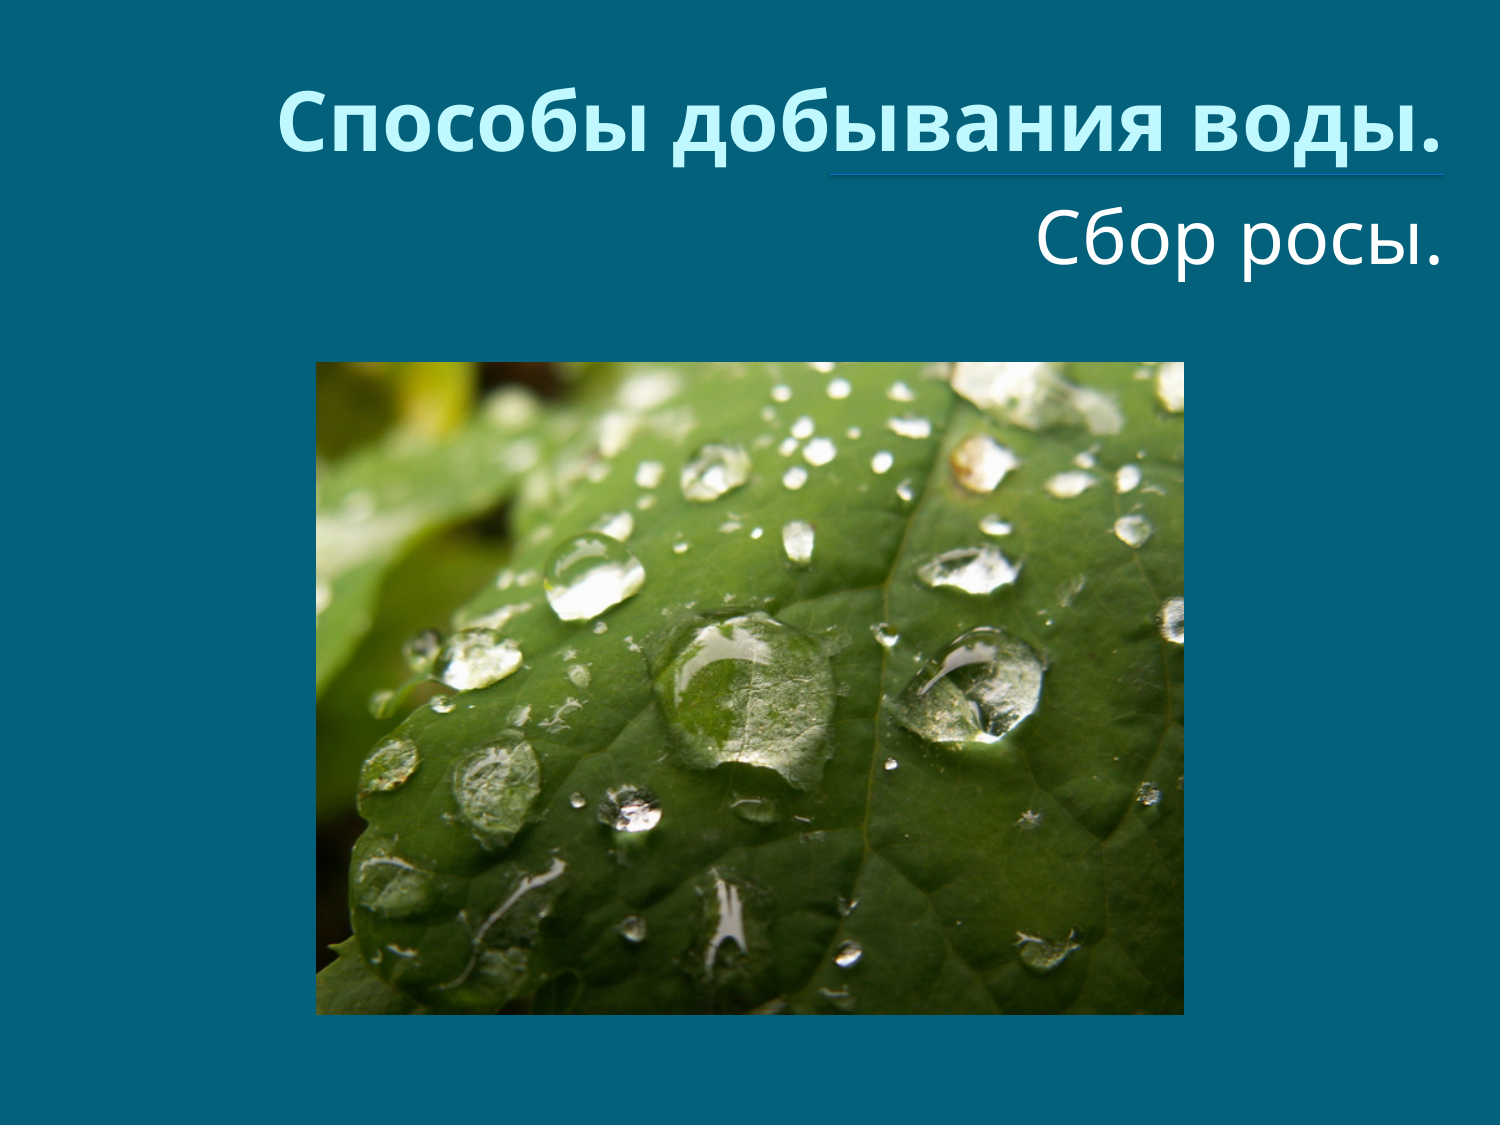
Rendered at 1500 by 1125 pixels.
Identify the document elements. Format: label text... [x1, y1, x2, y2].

list Сбор росы. [632, 181, 1460, 357]
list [316, 362, 1184, 1016]
title Способы добывания воды. [187, 50, 1460, 175]
